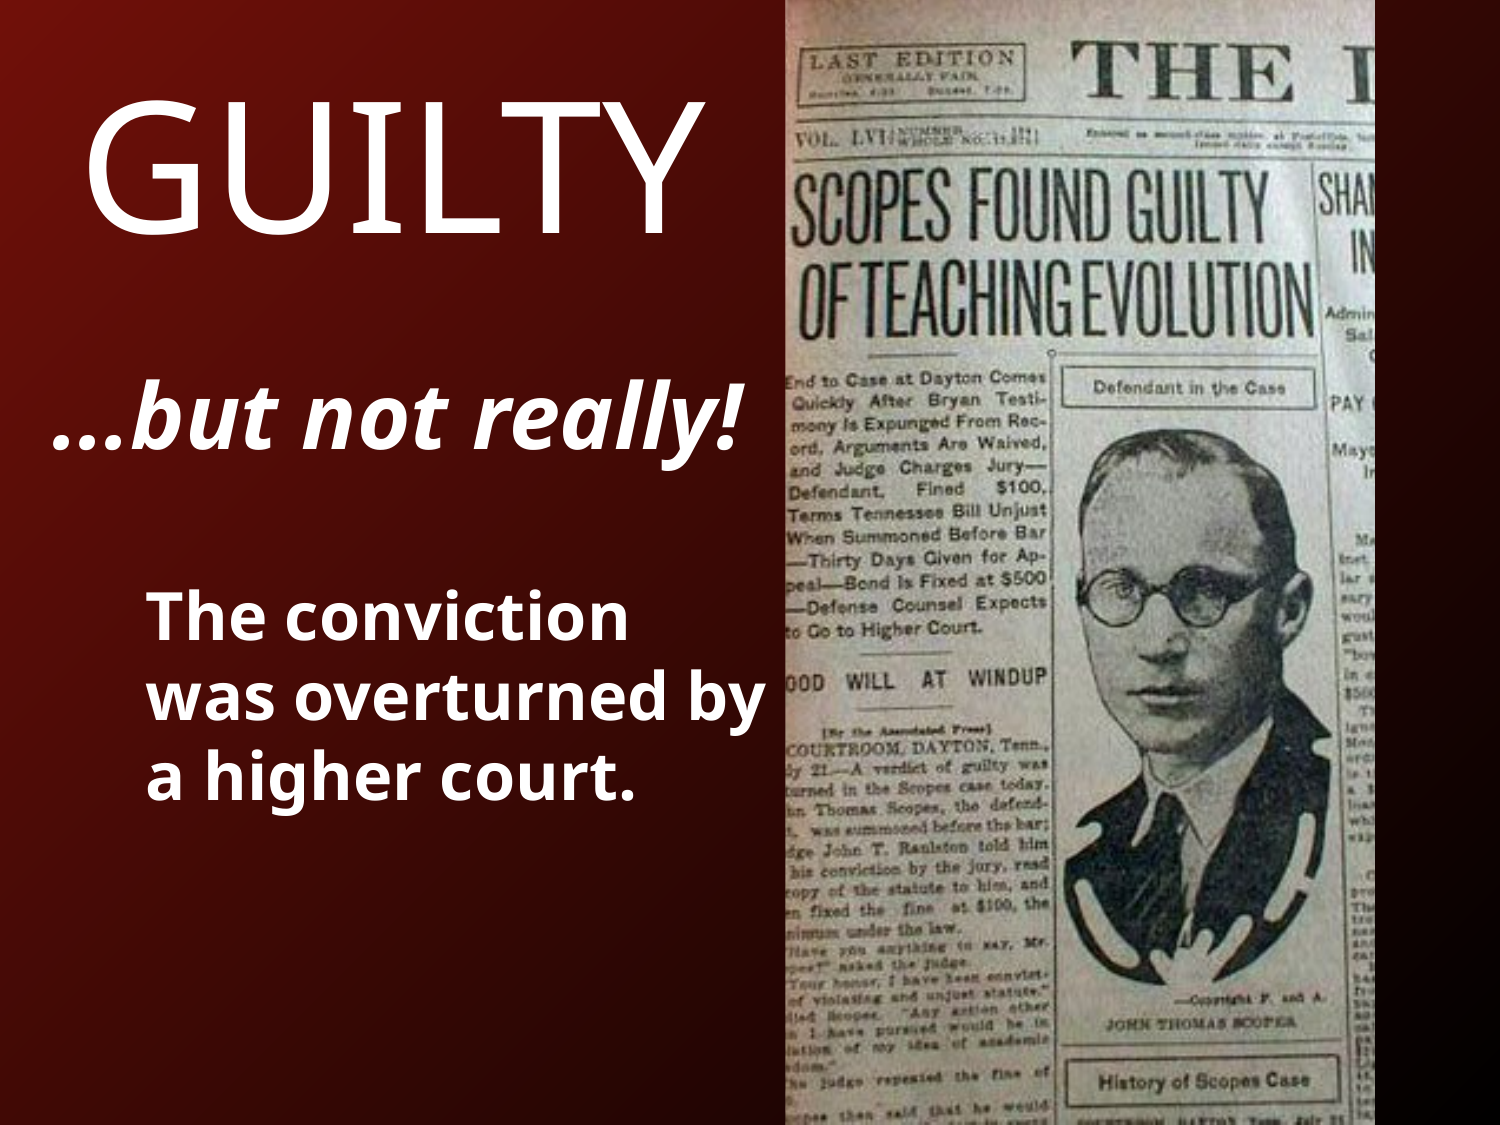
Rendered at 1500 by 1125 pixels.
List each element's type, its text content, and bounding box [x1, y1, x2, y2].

picture [785, 0, 1376, 1125]
title GUILTY [0, 45, 780, 275]
list ...but not really! The conviction was overturned by a higher court. [37, 350, 780, 1018]
